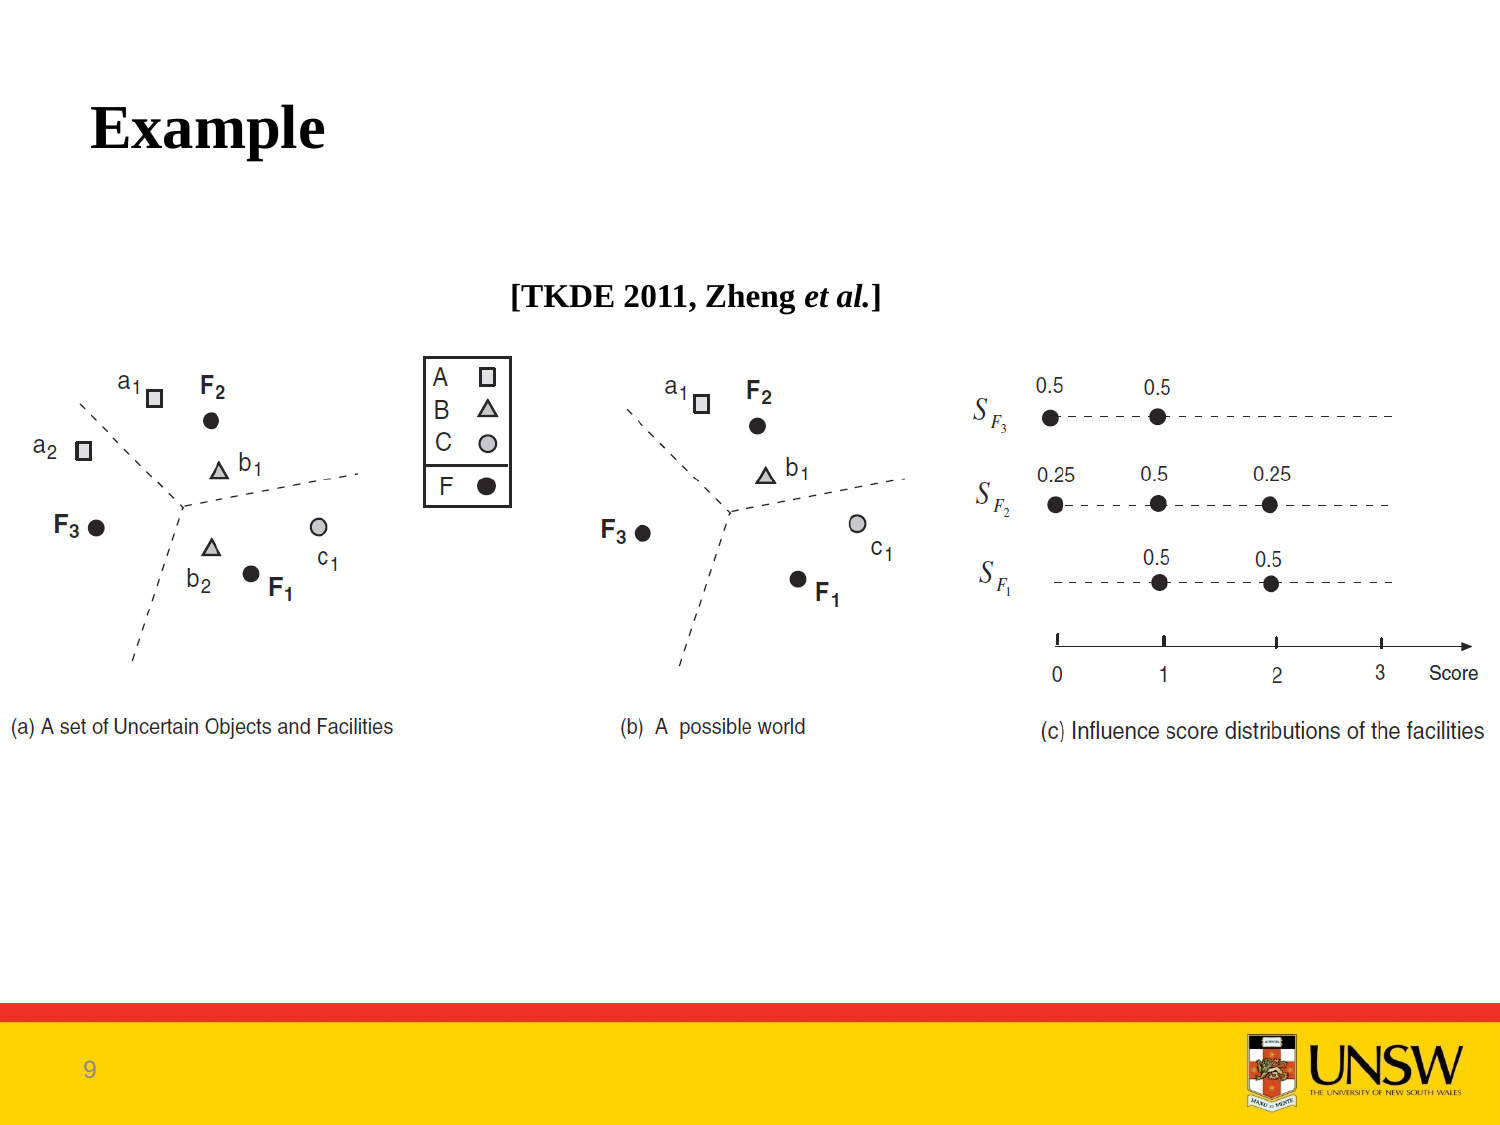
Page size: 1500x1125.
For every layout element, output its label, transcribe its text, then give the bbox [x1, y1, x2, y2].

text_box [TKDE 2011, Zheng et al.] [495, 267, 1010, 322]
slide_number 8 [41, 1042, 113, 1094]
picture [0, 1003, 1500, 1125]
title Example [75, 78, 1425, 208]
picture [5, 349, 1486, 743]
